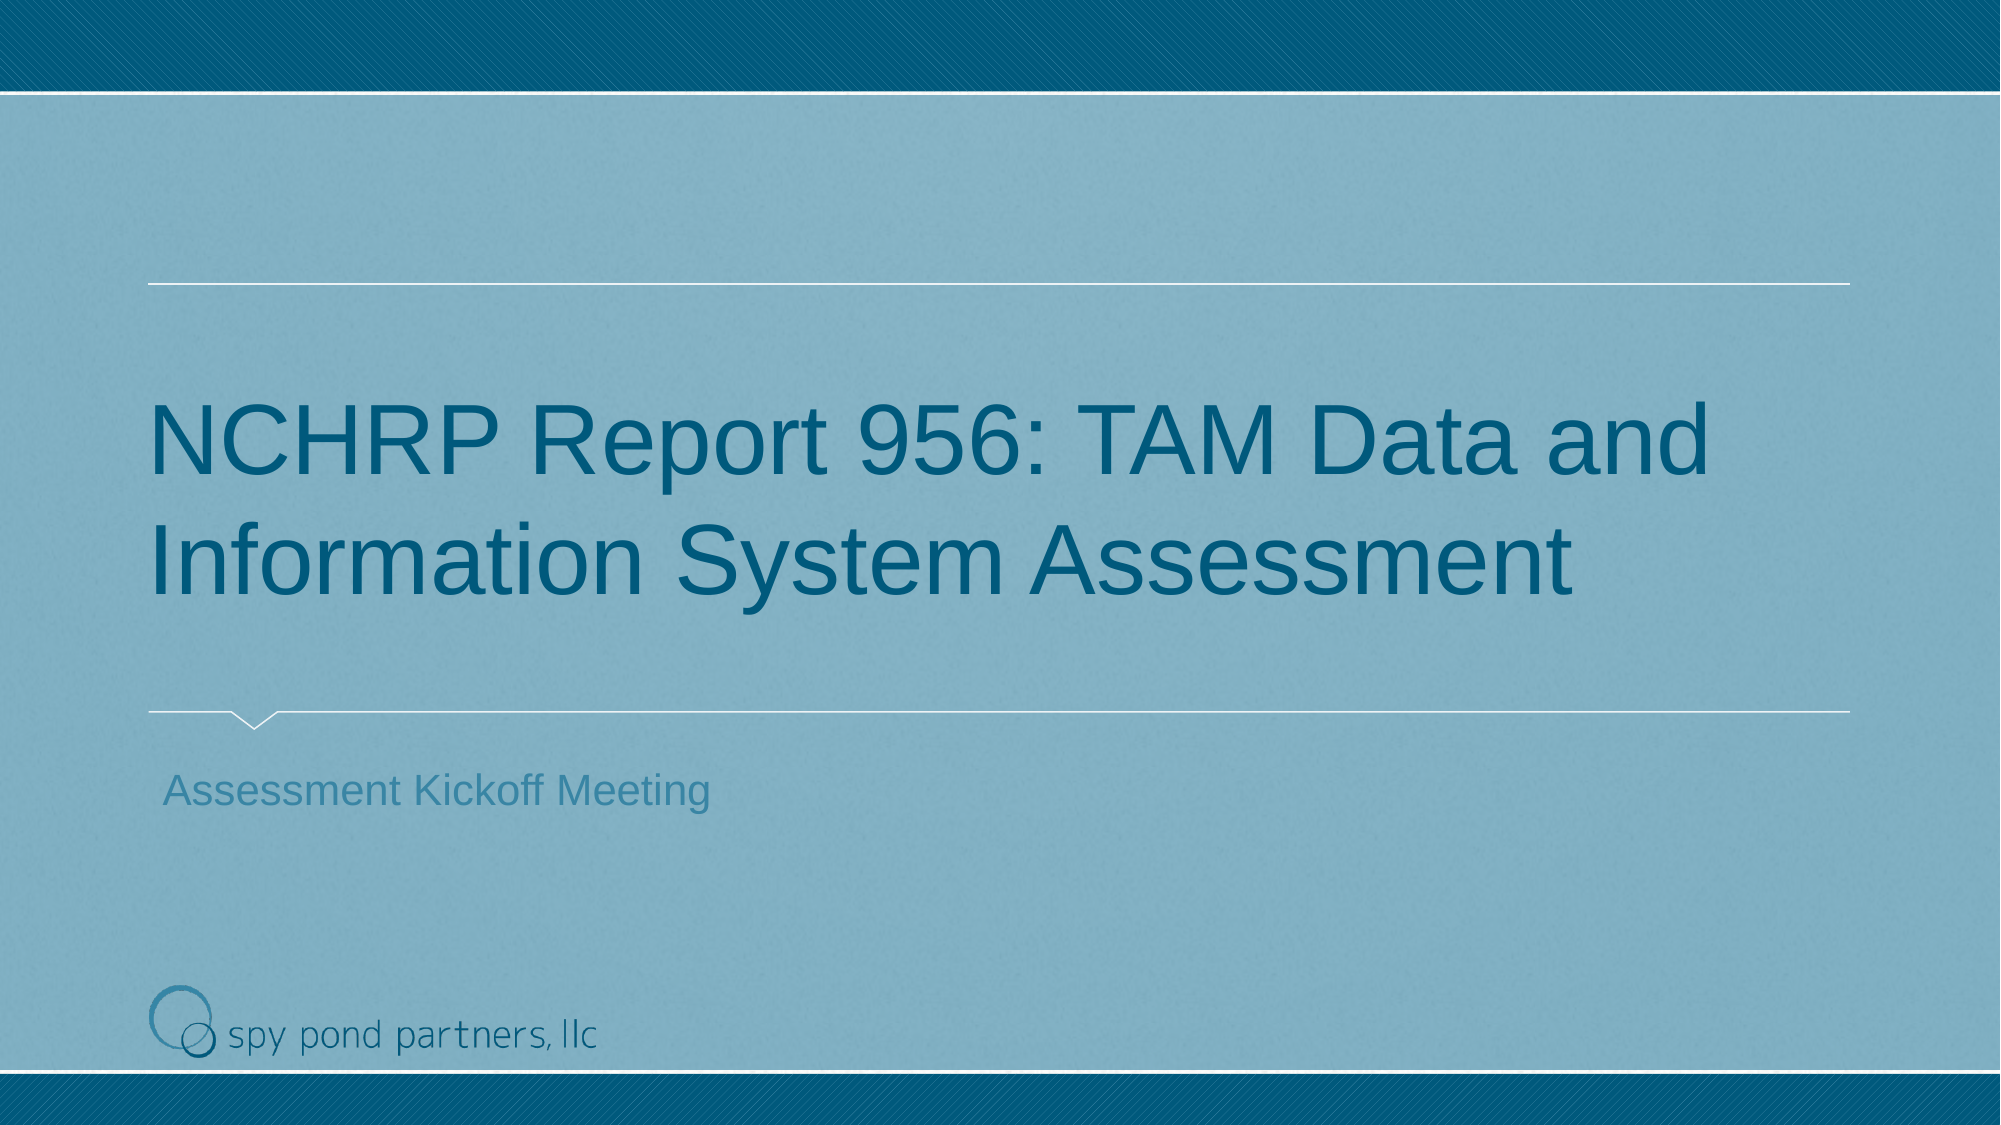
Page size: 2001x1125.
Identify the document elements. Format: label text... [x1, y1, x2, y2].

title NCHRP Report 956: TAM Data and Information System Assessment [147, 312, 1850, 678]
list Assessment Kickoff Meeting [147, 758, 1850, 991]
picture [147, 984, 598, 1059]
